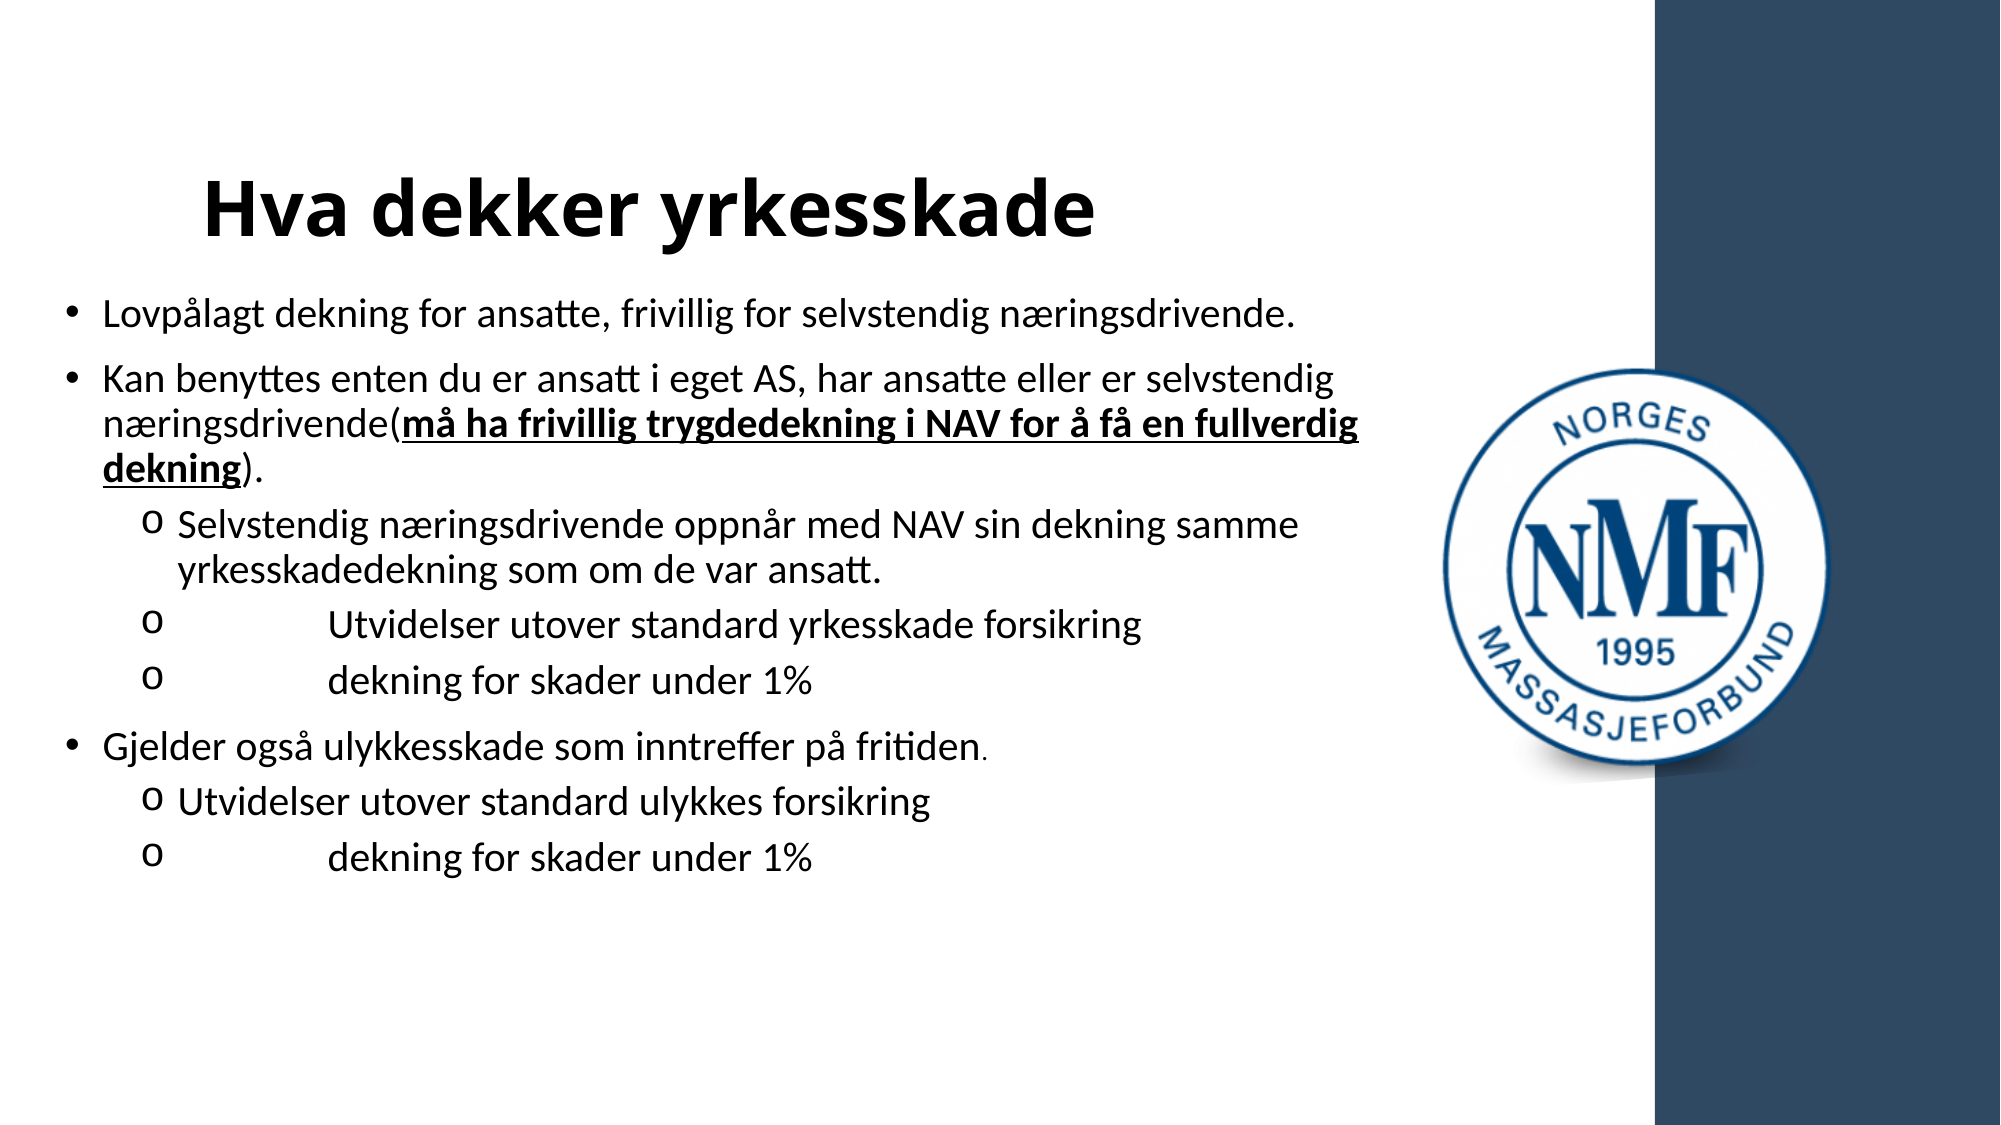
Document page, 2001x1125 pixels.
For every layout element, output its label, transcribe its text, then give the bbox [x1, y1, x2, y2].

title Hva dekker yrkesskade [186, 102, 1413, 321]
list Lovpålagt dekning for ansatte, frivillig for selvstendig næringsdrivende. Kan benyttes enten du er ansatt i eget AS, har ansatte eller er selvstendig næringsdrivende(må ha frivillig trygdedekning i NAV for å få en fullverdig dekning). Selvstendig næringsdrivende oppnår med NAV sin dekning samme yrkesskadedekning som om de var ansatt. Utvidelser utover standard yrkesskade forsikring dekning for skader under 1% Gjelder også ulykkesskade som inntreffer på fritiden. Utvidelser utover standard ulykkes forsikring dekning for skader under 1% [50, 283, 1392, 938]
text_box [1654, 0, 2000, 1125]
picture [1439, 366, 1837, 790]
